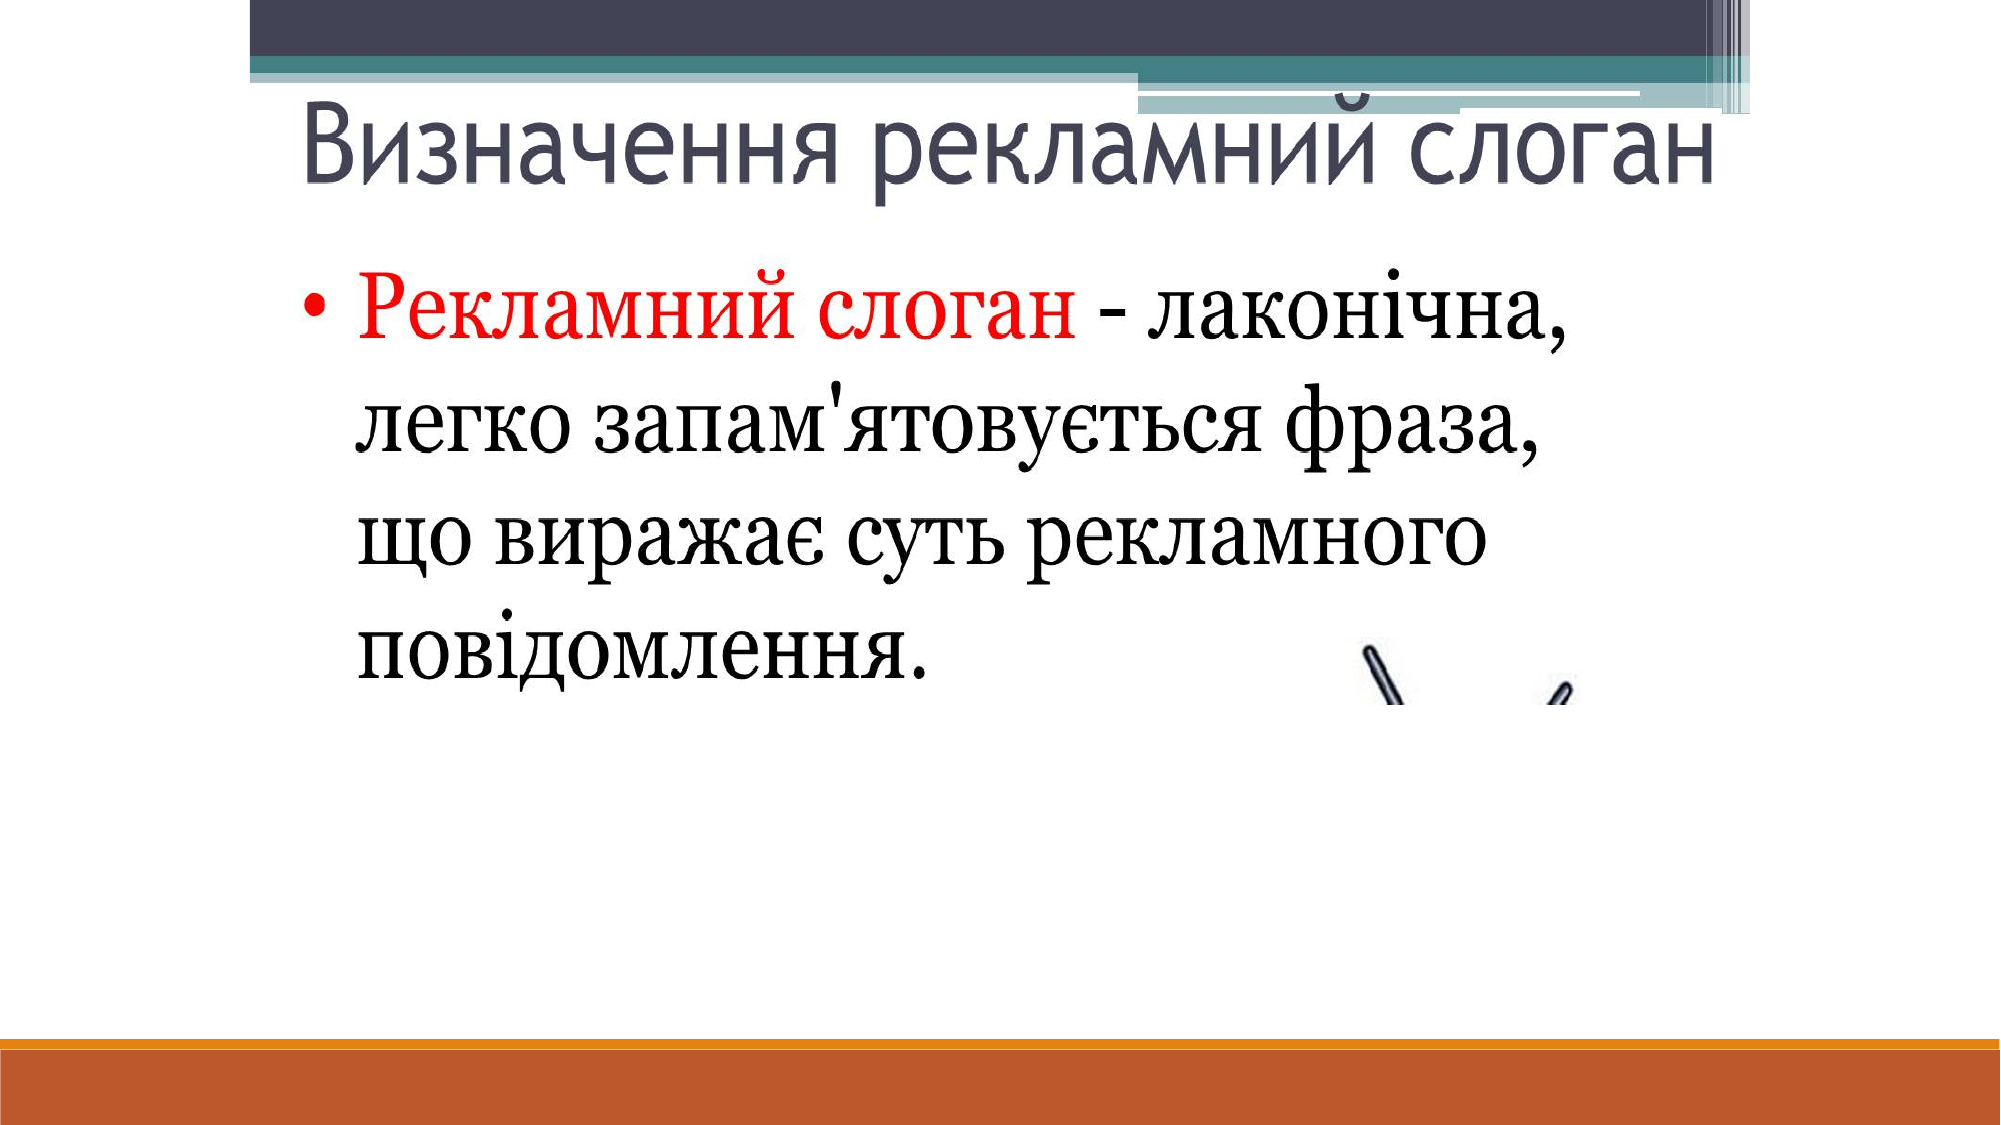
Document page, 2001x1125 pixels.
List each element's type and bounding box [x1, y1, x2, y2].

picture [249, 0, 1751, 705]
